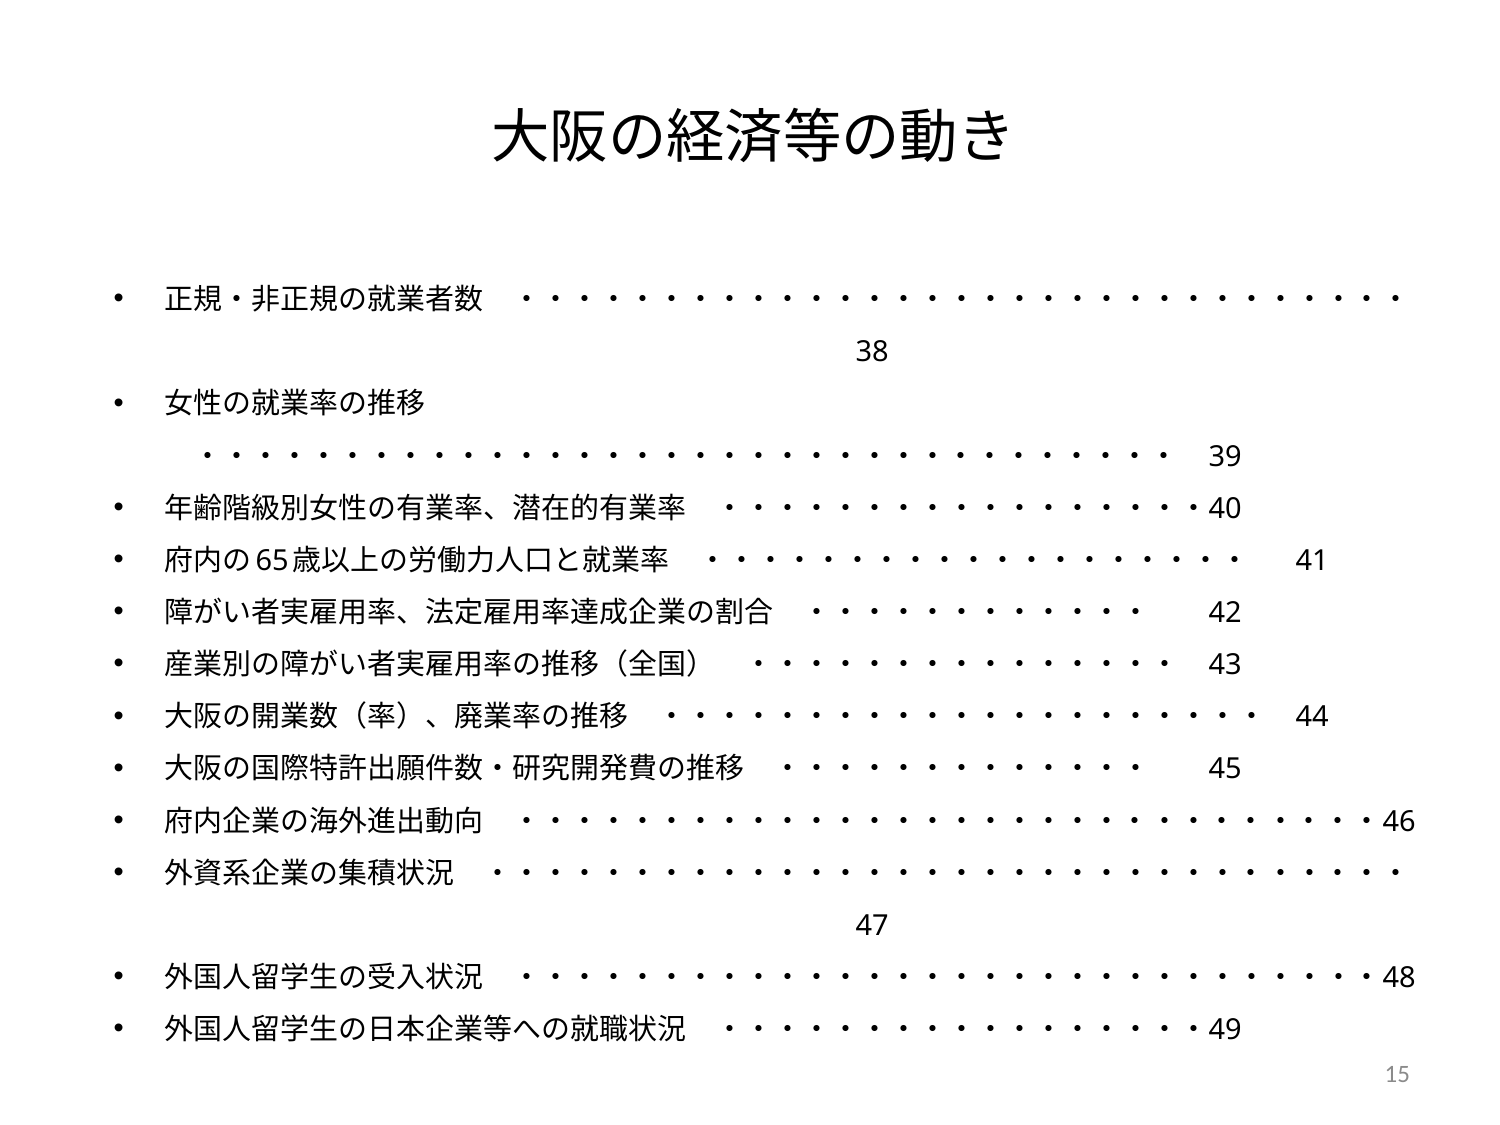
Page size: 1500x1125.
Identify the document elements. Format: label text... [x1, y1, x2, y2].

text_box 正規・非正規の就業者数 ・・・・・・・・・・・・・・・・・・・・・・・・・・・・・・・ 38 女性の就業率の推移 ・・・・・・・・・・・・・・・・・・・・・・・・・・・・・・・・・・ 39 年齢階級別女性の有業率、潜在的有業率 ・・・・・・・・・・・・・・・・・ 40 府内の65歳以上の労働力人口と就業率 ・・・・・・・・・・・・・・・・・・・ 41 障がい者実雇用率、法定雇用率達成企業の割合 ・・・・・・・・・・・・ 42 産業別の障がい者実雇用率の推移（全国） ・・・・・・・・・・・・・・・ 43 大阪の開業数（率）、廃業率の推移 ・・・・・・・・・・・・・・・・・・・・・ 44 大阪の国際特許出願件数・研究開発費の推移 ・・・・・・・・・・・・・ 45 府内企業の海外進出動向 ・・・・・・・・・・・・・・・・・・・・・・・・・・・・・・ 46 外資系企業の集積状況 ・・・・・・・・・・・・・・・・・・・・・・・・・・・・・・・・ 47 外国人留学生の受入状況 ・・・・・・・・・・・・・・・・・・・・・・・・・・・・・・ 48 外国人留学生の日本企業等への就職状況 ・・・・・・・・・・・・・・・・・ 49 [98, 240, 1449, 1068]
title 大阪の経済等の動き [79, 47, 1429, 221]
slide_number 14 [1074, 1068, 1425, 1103]
text_box [73, 215, 1424, 1043]
